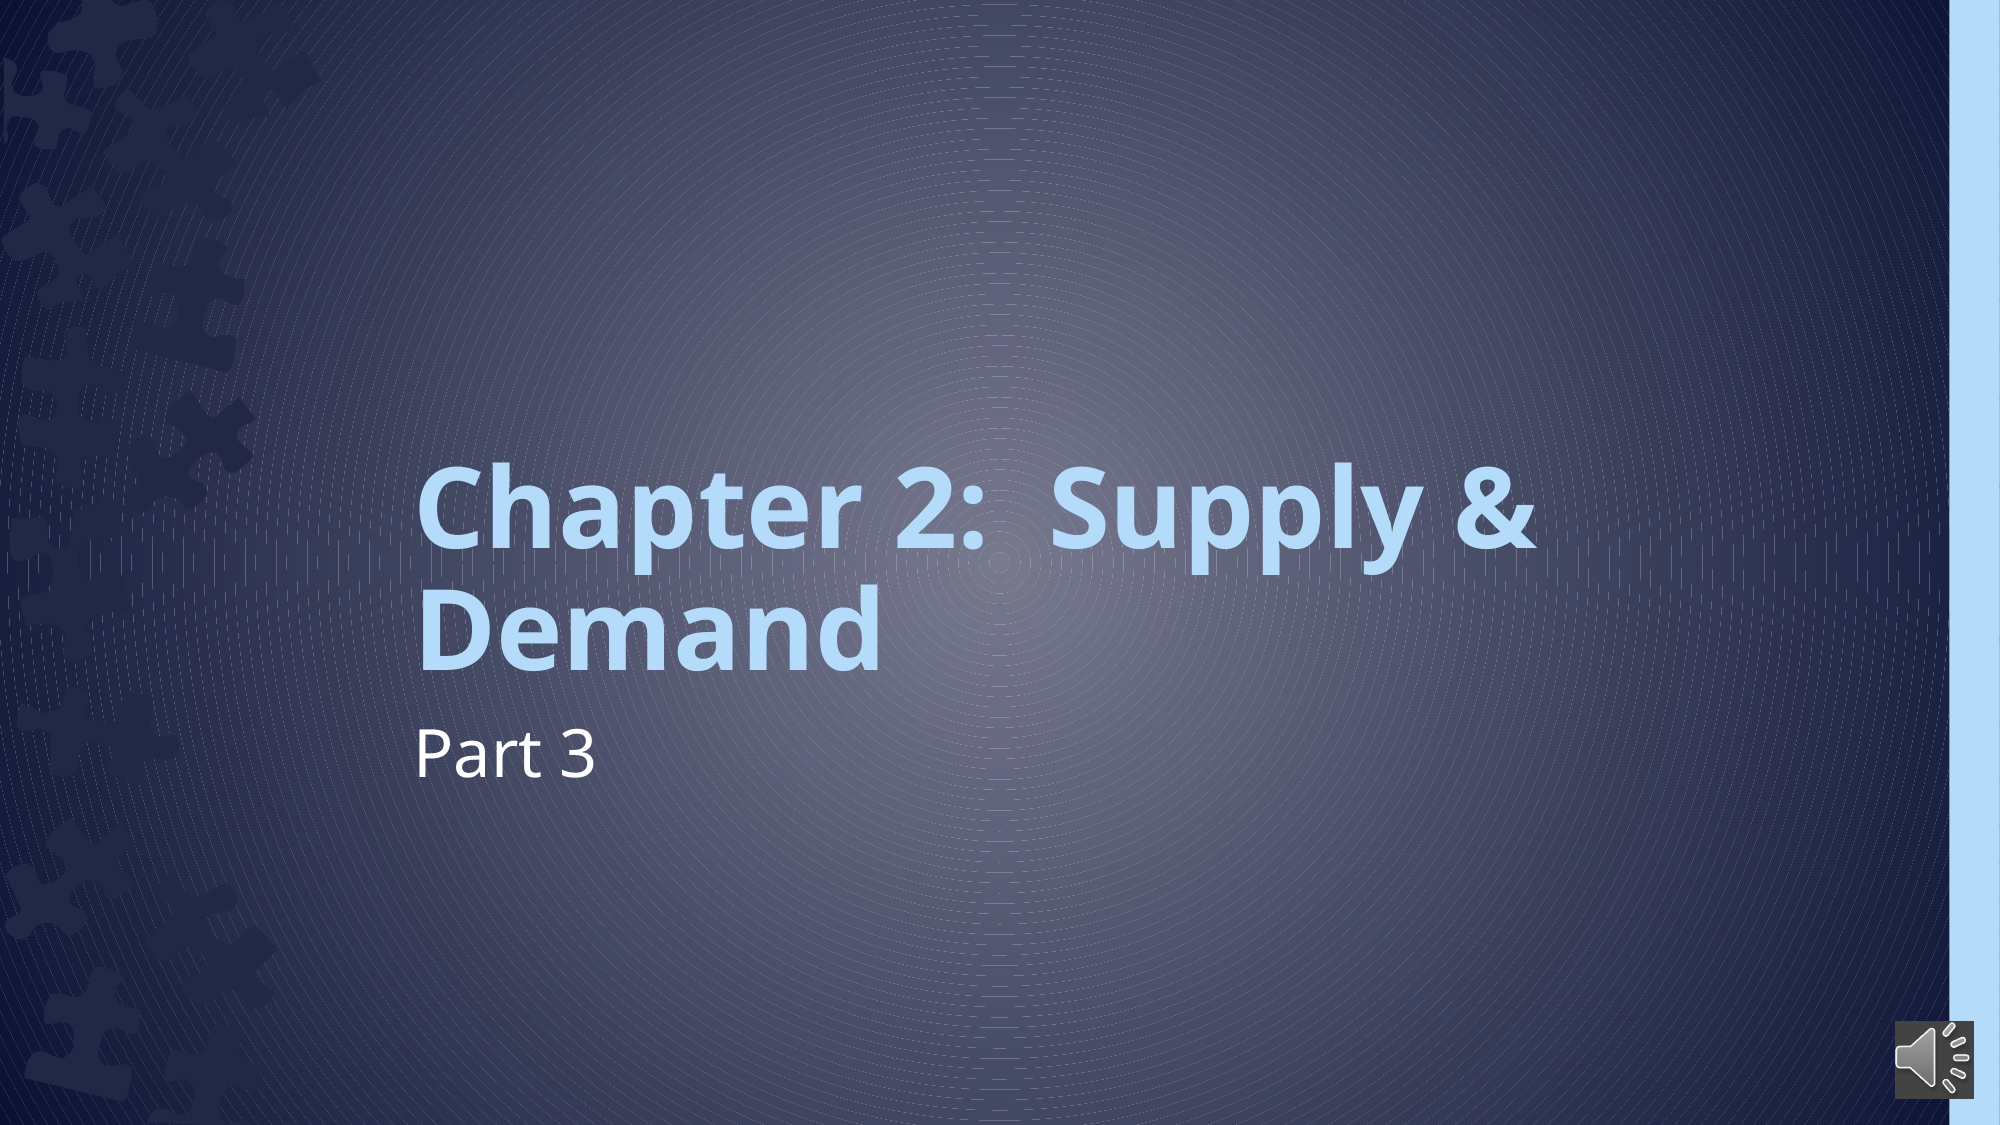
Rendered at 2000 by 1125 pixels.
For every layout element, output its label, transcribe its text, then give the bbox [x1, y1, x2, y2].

title Chapter 2: Supply & Demand [398, 262, 1765, 703]
subtitle Part 3 [398, 712, 1632, 896]
picture [1894, 1019, 1975, 1100]
